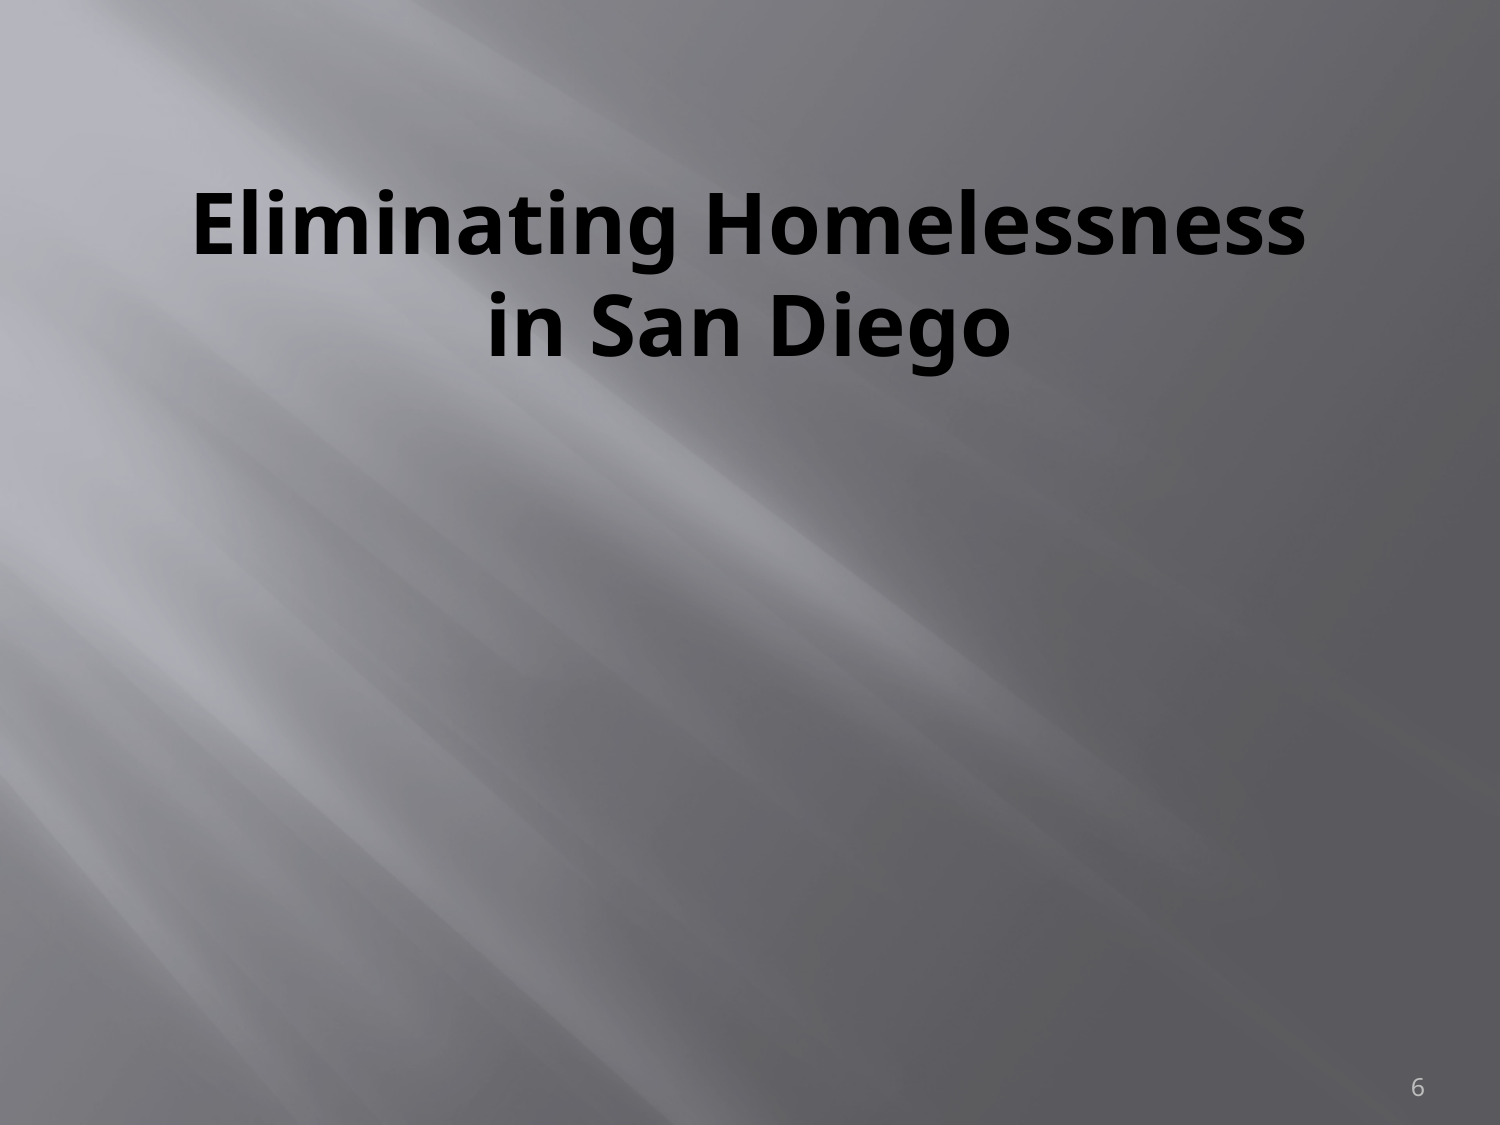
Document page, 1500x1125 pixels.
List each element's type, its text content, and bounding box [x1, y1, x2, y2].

title Eliminating Homelessness in San Diego [75, 45, 1425, 498]
slide_number 6 [1299, 1052, 1425, 1113]
